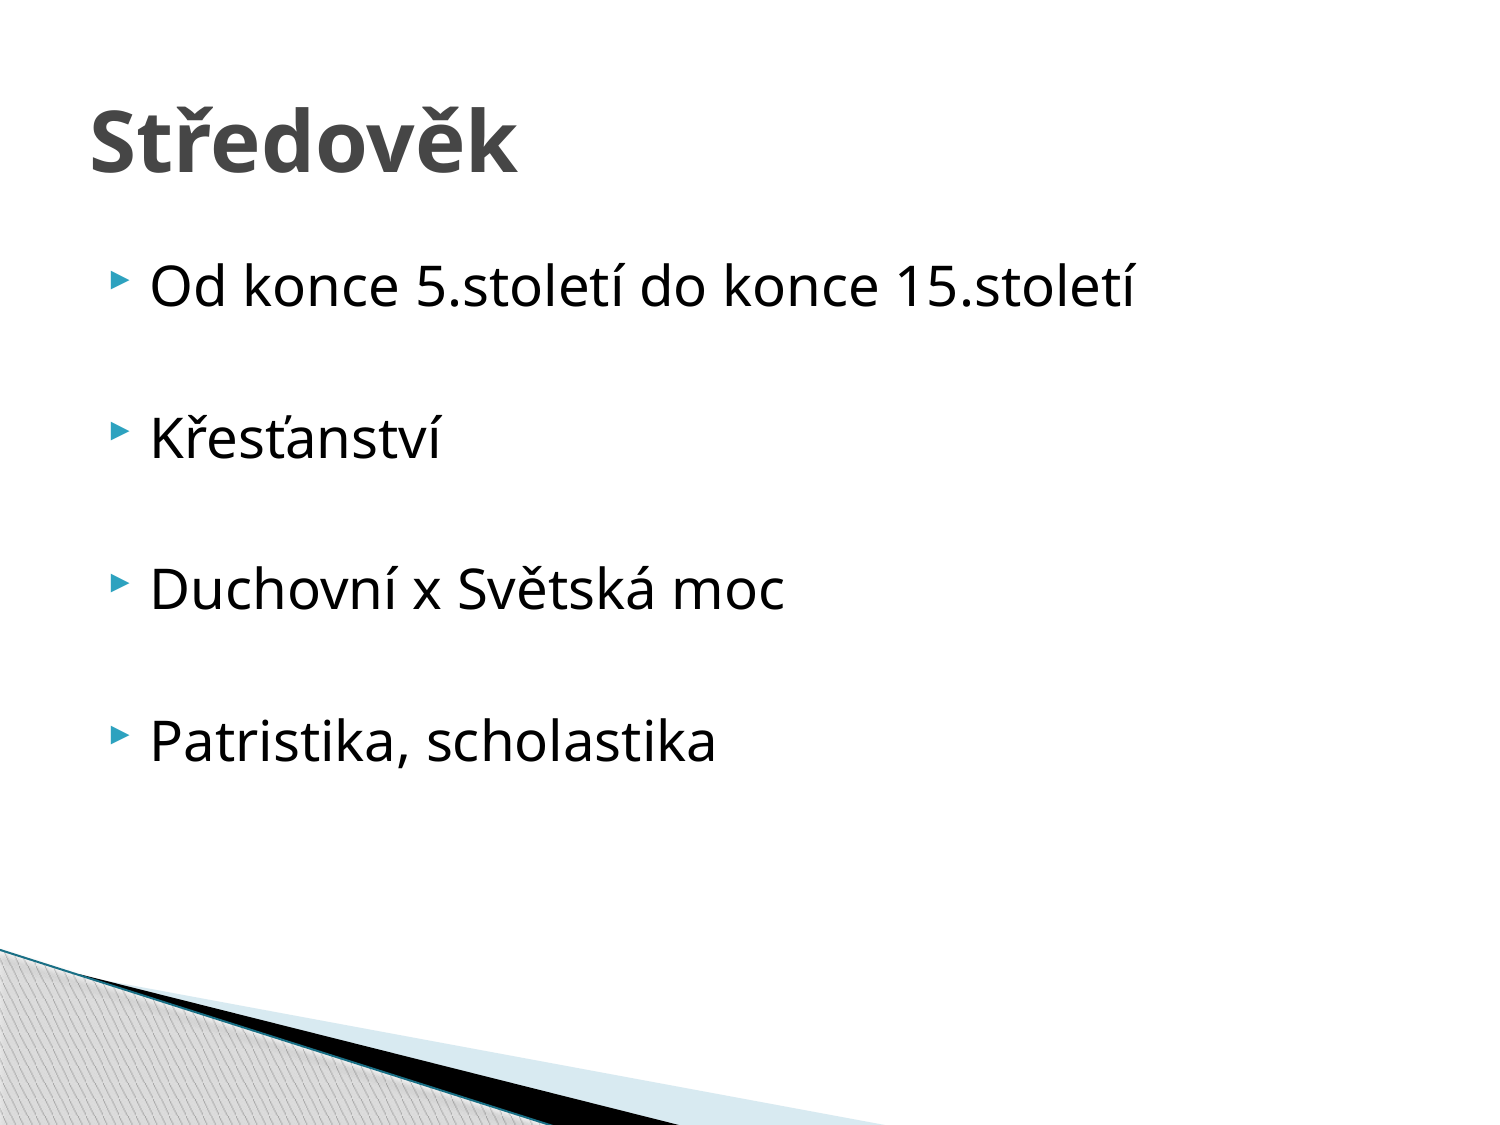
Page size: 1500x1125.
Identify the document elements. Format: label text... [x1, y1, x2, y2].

title Středověk [75, 45, 1425, 233]
list Od konce 5.století do konce 15.století Křesťanství Duchovní x Světská moc Patristika, scholastika [75, 243, 1425, 986]
